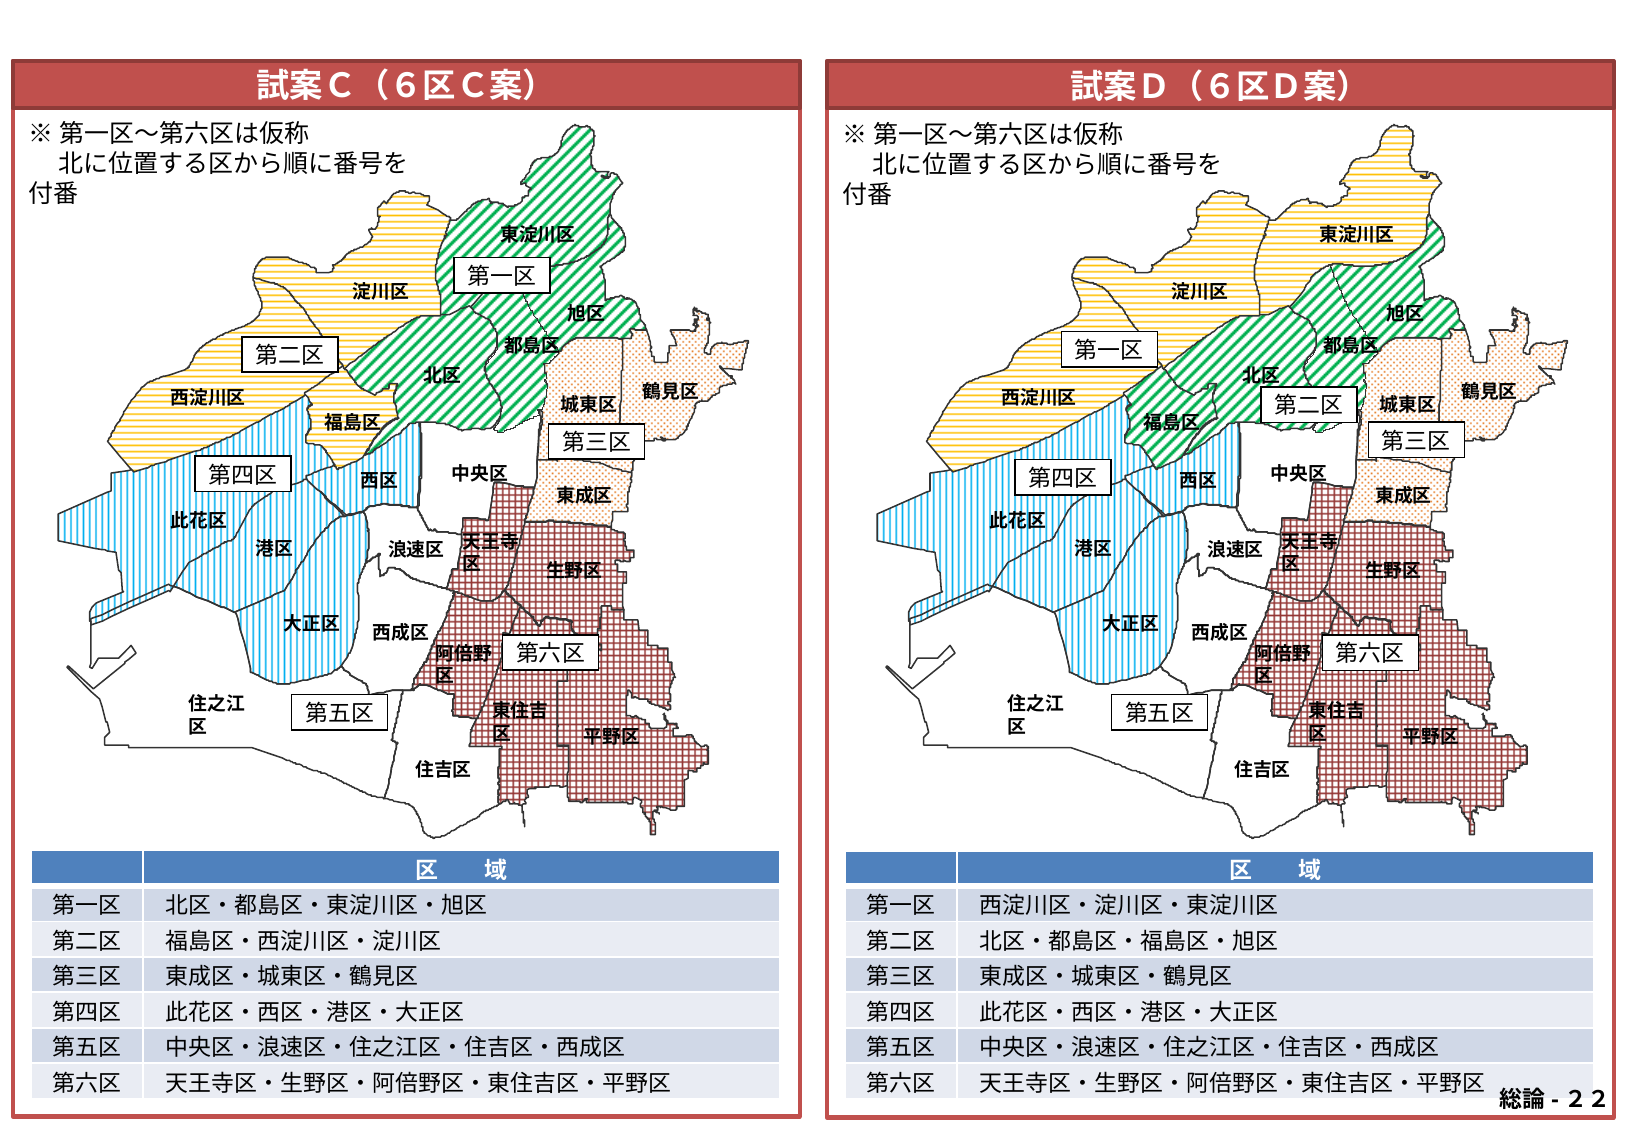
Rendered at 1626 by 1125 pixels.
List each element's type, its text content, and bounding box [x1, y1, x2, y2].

table_cell 第五区 [32, 1029, 142, 1062]
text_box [57, 124, 749, 839]
table_cell 第三区 [32, 958, 142, 991]
table_cell 此花区・西区・港区・大正区 [958, 993, 1593, 1027]
table_header 区 域 [144, 851, 779, 883]
table_cell 此花区・西区・港区・大正区 [144, 993, 779, 1027]
text_box [825, 110, 1616, 1120]
table_cell 天王寺区・生野区・阿倍野区・東住吉区・平野区 [144, 1064, 779, 1098]
text_box 試案Ｄ（６区Ｄ案） [825, 59, 1616, 110]
table_cell 第一区 [32, 889, 142, 921]
text_box 総論-２２ [1455, 1076, 1625, 1119]
table_cell 第六区 [846, 1064, 956, 1098]
table_cell 中央区・浪速区・住之江区・住吉区・西成区 [958, 1029, 1593, 1062]
table_cell 西淀川区・淀川区・東淀川区 [958, 889, 1593, 921]
table_cell 第一区 [846, 889, 956, 921]
table_cell 北区・都島区・福島区・旭区 [958, 922, 1593, 956]
text_box ※第一区～第六区は仮称 北に位置する区から順に番号を付番 [827, 111, 1257, 217]
text_box ※第一区～第六区は仮称 北に位置する区から順に番号を付番 [13, 110, 443, 215]
table_cell 第二区 [846, 922, 956, 956]
table_cell 天王寺区・生野区・阿倍野区・東住吉区・平野区 [958, 1064, 1593, 1098]
table_header [32, 851, 142, 883]
table_header 区 域 [958, 852, 1593, 883]
table_cell 東成区・城東区・鶴見区 [144, 958, 779, 991]
text_box [11, 110, 802, 1119]
table_cell 第六区 [32, 1064, 142, 1098]
table_cell 中央区・浪速区・住之江区・住吉区・西成区 [144, 1029, 779, 1062]
table_cell 東成区・城東区・鶴見区 [958, 958, 1593, 991]
table_cell 第五区 [846, 1029, 956, 1062]
table_cell 北区・都島区・東淀川区・旭区 [144, 889, 779, 921]
table_cell 第二区 [32, 922, 142, 956]
table_cell 福島区・西淀川区・淀川区 [144, 922, 779, 956]
table_cell 第四区 [846, 993, 956, 1027]
table_cell 第四区 [32, 993, 142, 1027]
text_box 試案Ｃ（６区Ｃ案） [11, 59, 802, 110]
table_cell 第三区 [846, 958, 956, 991]
table_header [846, 852, 956, 883]
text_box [876, 124, 1568, 839]
